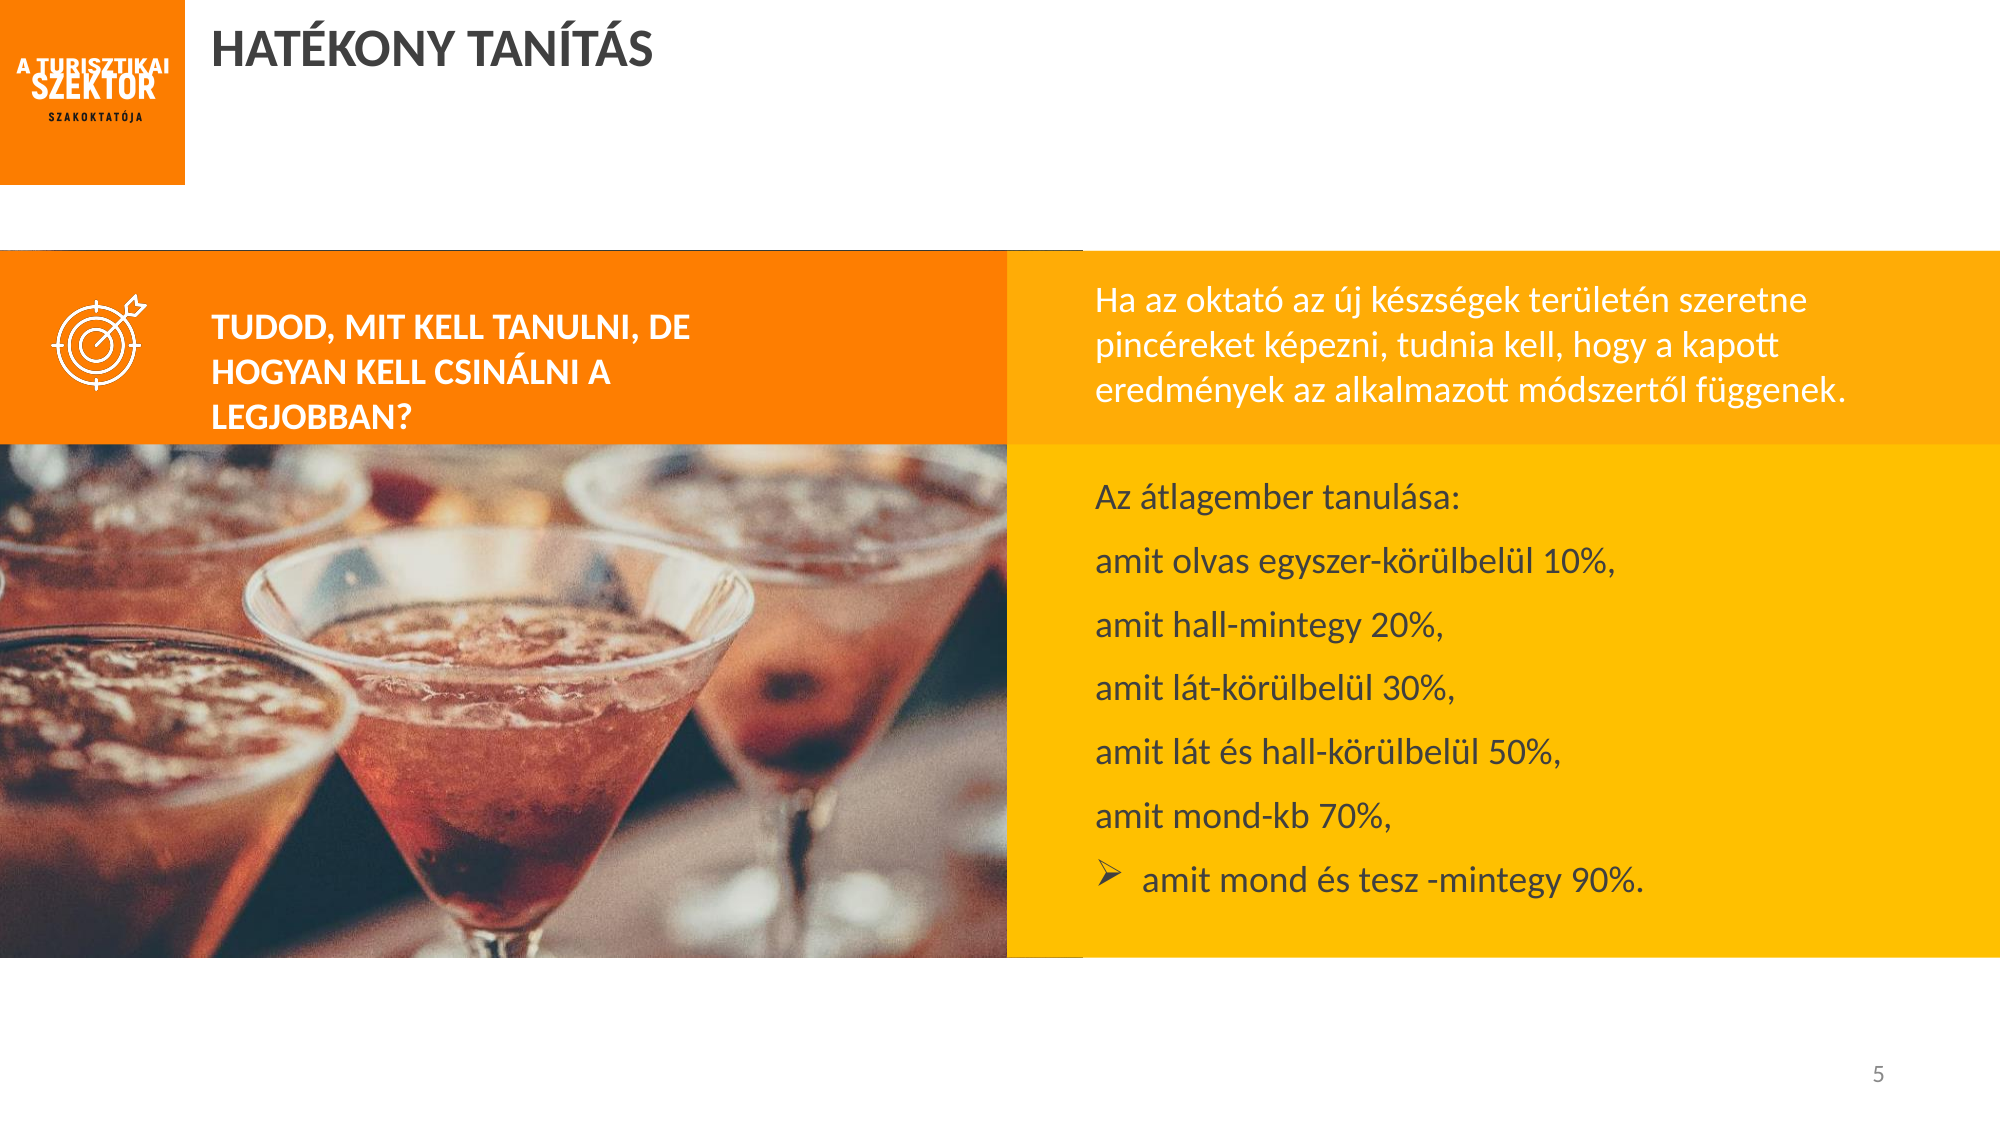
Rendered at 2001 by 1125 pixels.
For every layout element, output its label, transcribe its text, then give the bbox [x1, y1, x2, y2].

picture [0, 0, 185, 185]
text_box Ha az oktató az új készségek területén szeretne pincéreket képezni, tudnia kell, hogy a kapott eredmények az alkalmazott módszertől függenek. Az átlagember tanulása: amit olvas egyszer-körülbelül 10%, amit hall-mintegy 20%, amit lát-körülbelül 30%, amit lát és hall-körülbelül 50%, amit mond-kb 70%, amit mond és tesz -mintegy 90%. [1086, 267, 1951, 908]
text_box HATÉKONY TANÍTÁS [196, 30, 1591, 124]
text_box [1079, 249, 2000, 446]
text_box [1085, 446, 2000, 960]
slide_number 5 [1433, 1042, 1900, 1103]
picture [0, 250, 1083, 958]
